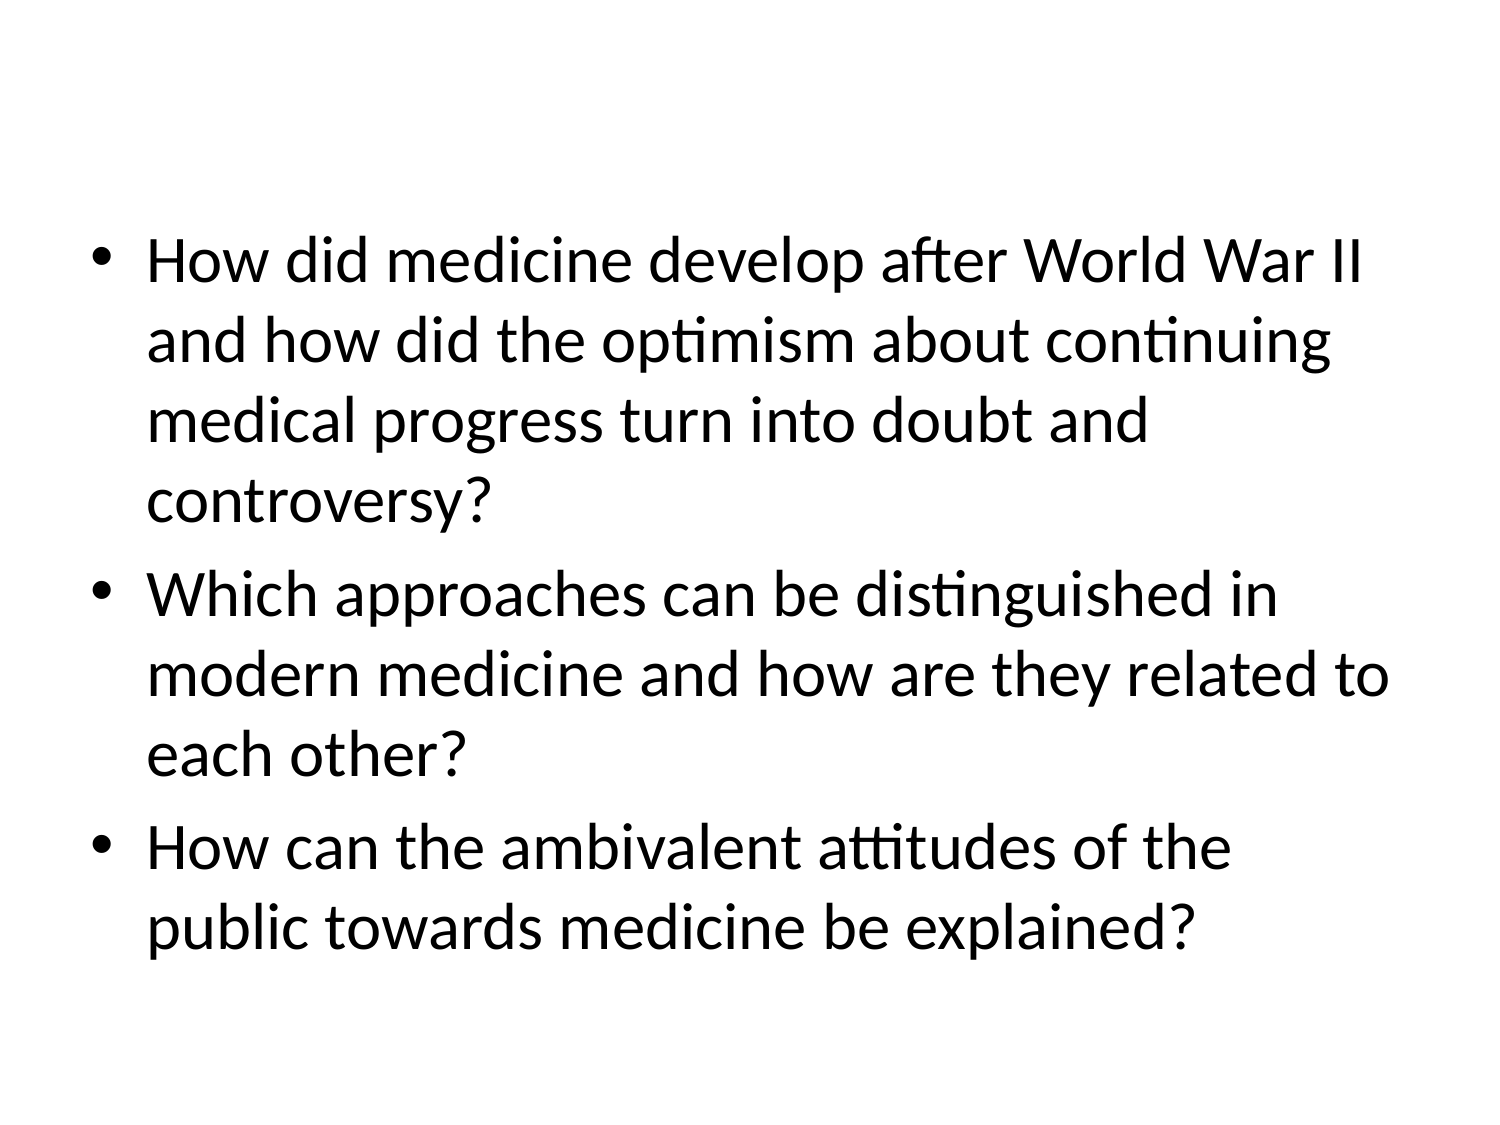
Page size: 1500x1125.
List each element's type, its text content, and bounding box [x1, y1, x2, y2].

list How did medicine develop after World War II and how did the optimism about continuing medical progress turn into doubt and controversy? Which approaches can be distinguished in modern medicine and how are they related to each other? How can the ambivalent attitudes of the public towards medicine be explained? [75, 208, 1425, 1005]
